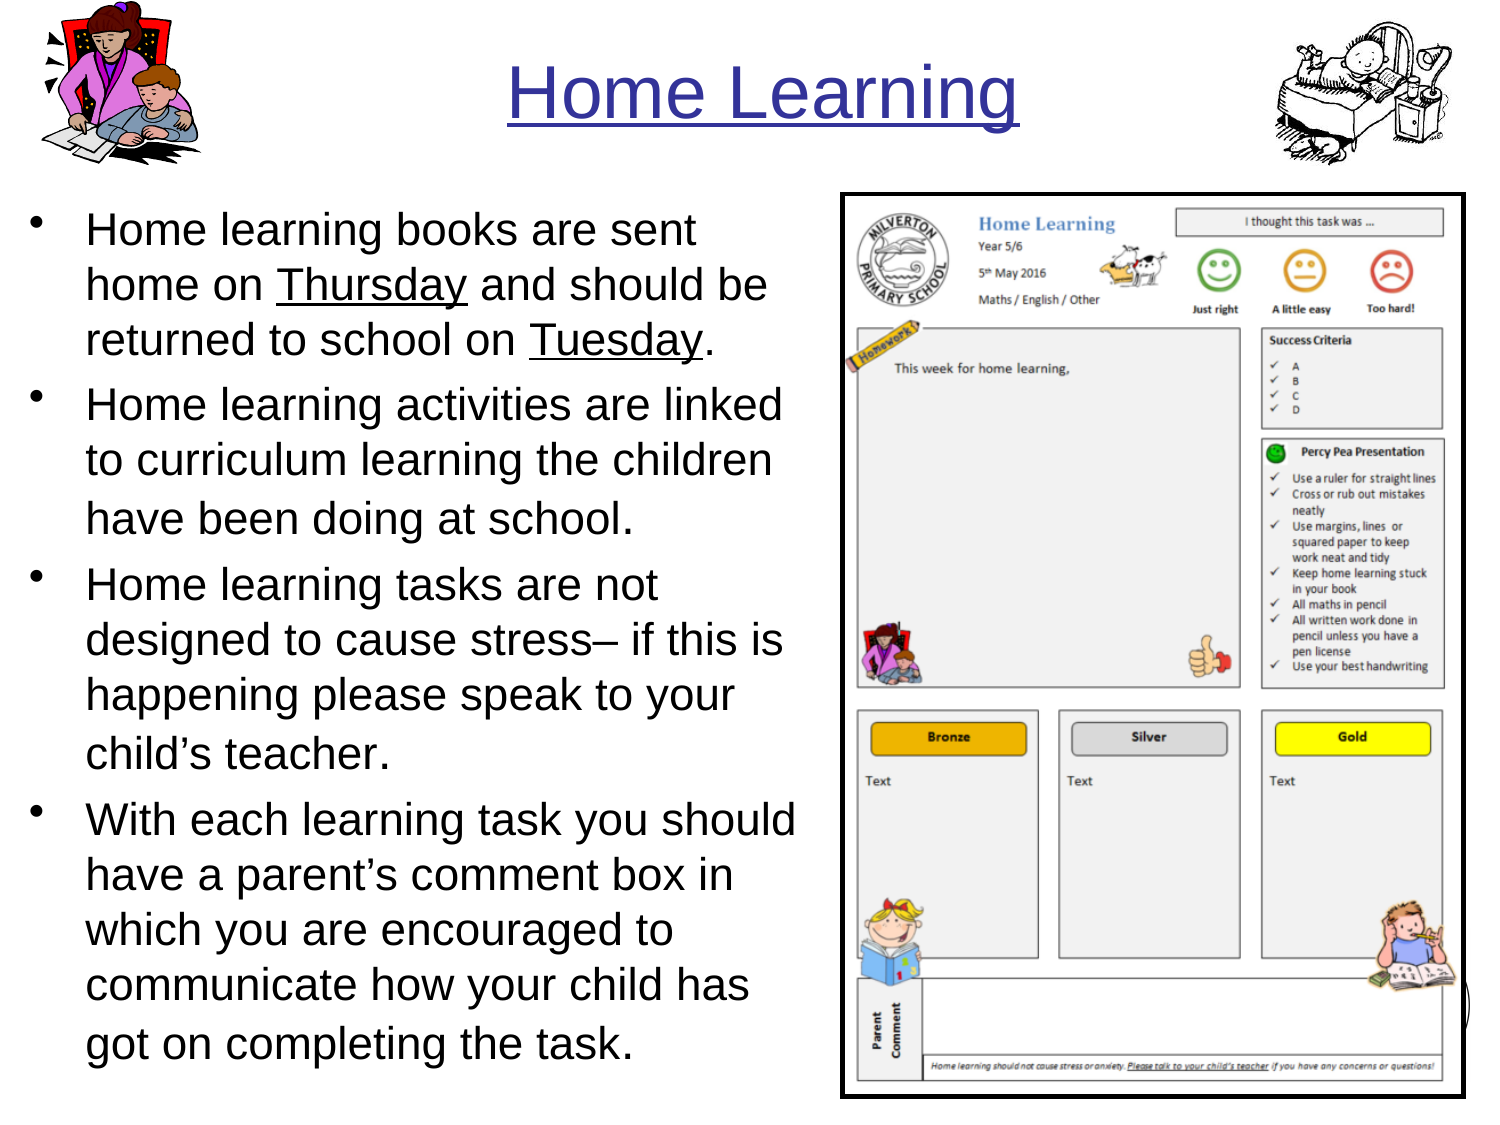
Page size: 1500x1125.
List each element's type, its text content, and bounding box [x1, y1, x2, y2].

list Home learning books are sent home on Thursday and should be returned to school on Tuesday. Home learning activities are linked to curriculum learning the children have been doing at school. Home learning tasks are not designed to cause stress– if this is happening please speak to your child’s teacher. With each learning task you should have a parent’s comment box in which you are encouraged to communicate how your child has got on completing the task. [14, 192, 821, 1037]
title Home Learning [208, 54, 1264, 124]
picture [1269, 18, 1455, 166]
picture [844, 195, 1462, 1095]
picture [1466, 928, 1471, 1082]
picture [40, 0, 203, 166]
